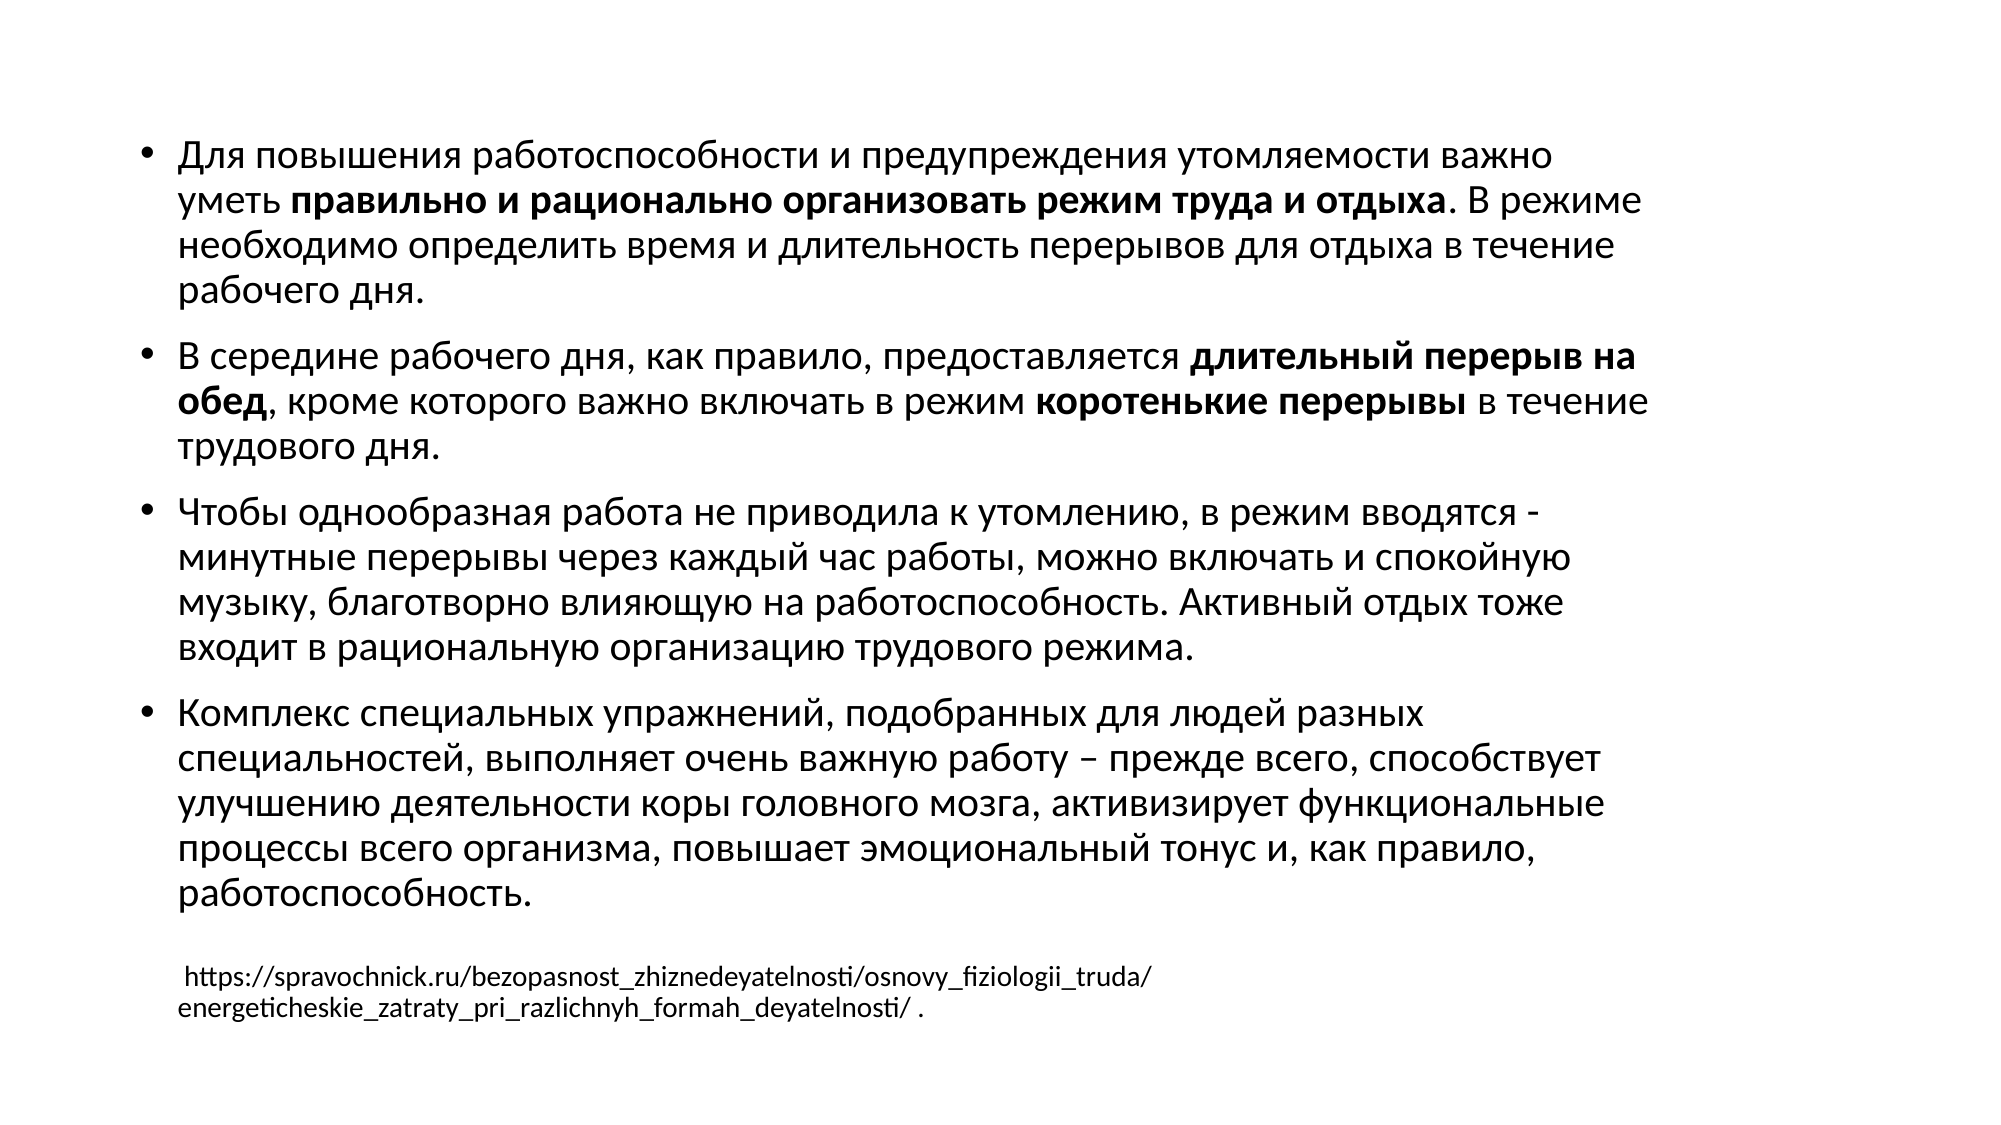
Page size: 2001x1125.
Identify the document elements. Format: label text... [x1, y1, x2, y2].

list Для повышения работоспособности и предупреждения утомляемости важно уметь правильно и рационально организовать режим труда и отдыха. В режиме необходимо определить время и длительность перерывов для отдыха в течение рабочего дня. В середине рабочего дня, как правило, предоставляется длительный перерыв на обед, кроме которого важно включать в режим коротенькие перерывы в течение трудового дня. Чтобы однообразная работа не приводила к утомлению, в режим вводятся - минутные перерывы через каждый час работы, можно включать и спокойную музыку, благотворно влияющую на работоспособность. Активный отдых тоже входит в рациональную организацию трудового режима. Комплекс специальных упражнений, подобранных для людей разных специальностей, выполняет очень важную работу – прежде всего, способствует улучшению деятельности коры головного мозга, активизирует функциональные процессы всего организма, повышает эмоциональный тонус и, как правило, работоспособность. https://spravochnick.ru/bezopasnost_zhiznedeyatelnosti/osnovy_fiziologii_truda/energeticheskie_zatraty_pri_razlichnyh_formah_deyatelnosti/ . [125, 125, 1675, 1080]
